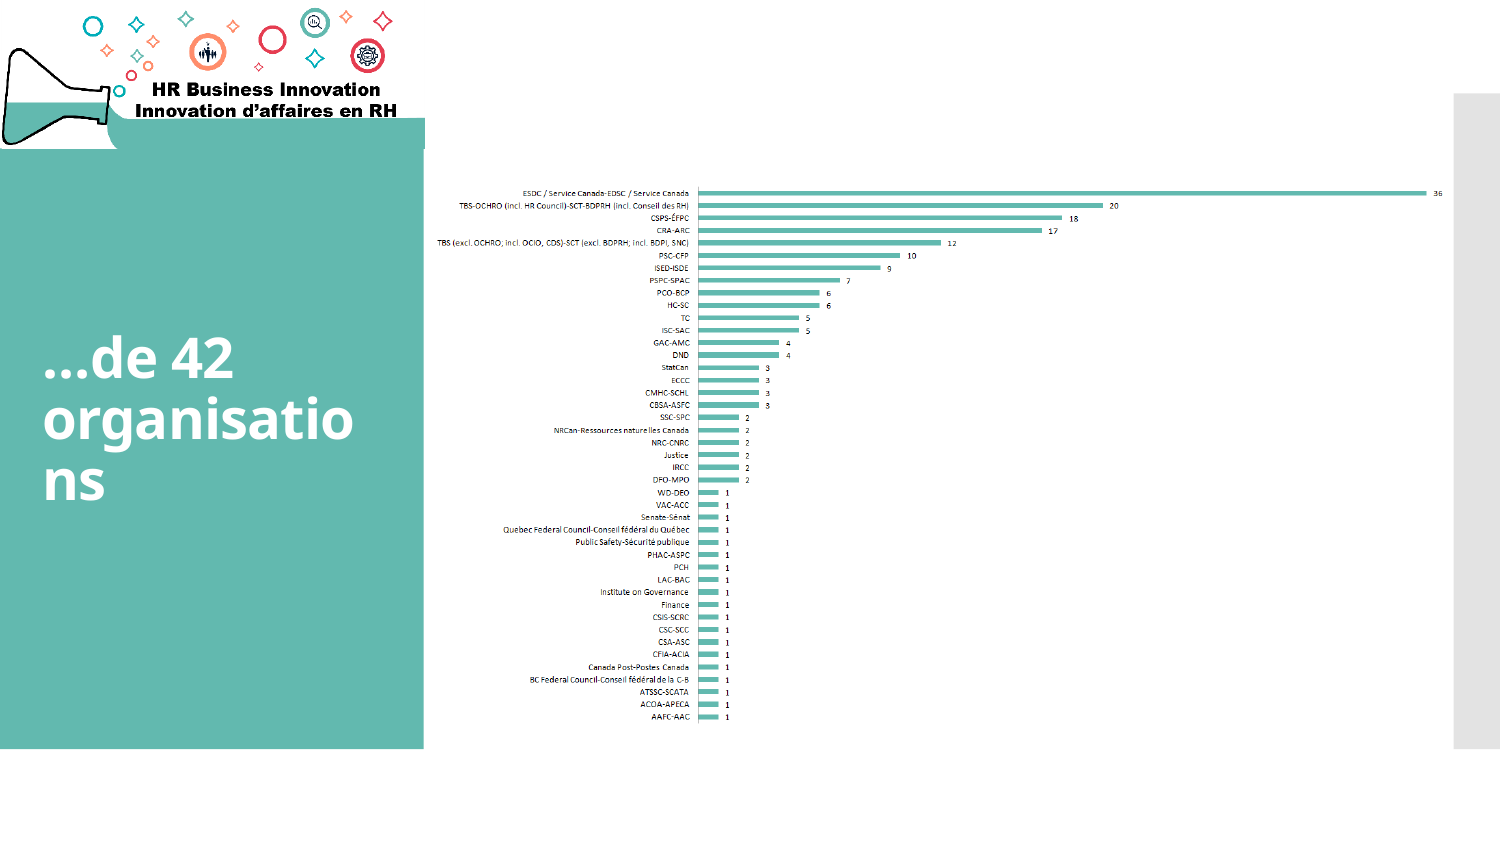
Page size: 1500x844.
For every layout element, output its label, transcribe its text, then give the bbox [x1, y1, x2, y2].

picture [0, 0, 425, 149]
title …de 42 organisations [31, 138, 394, 705]
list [430, 176, 1450, 730]
